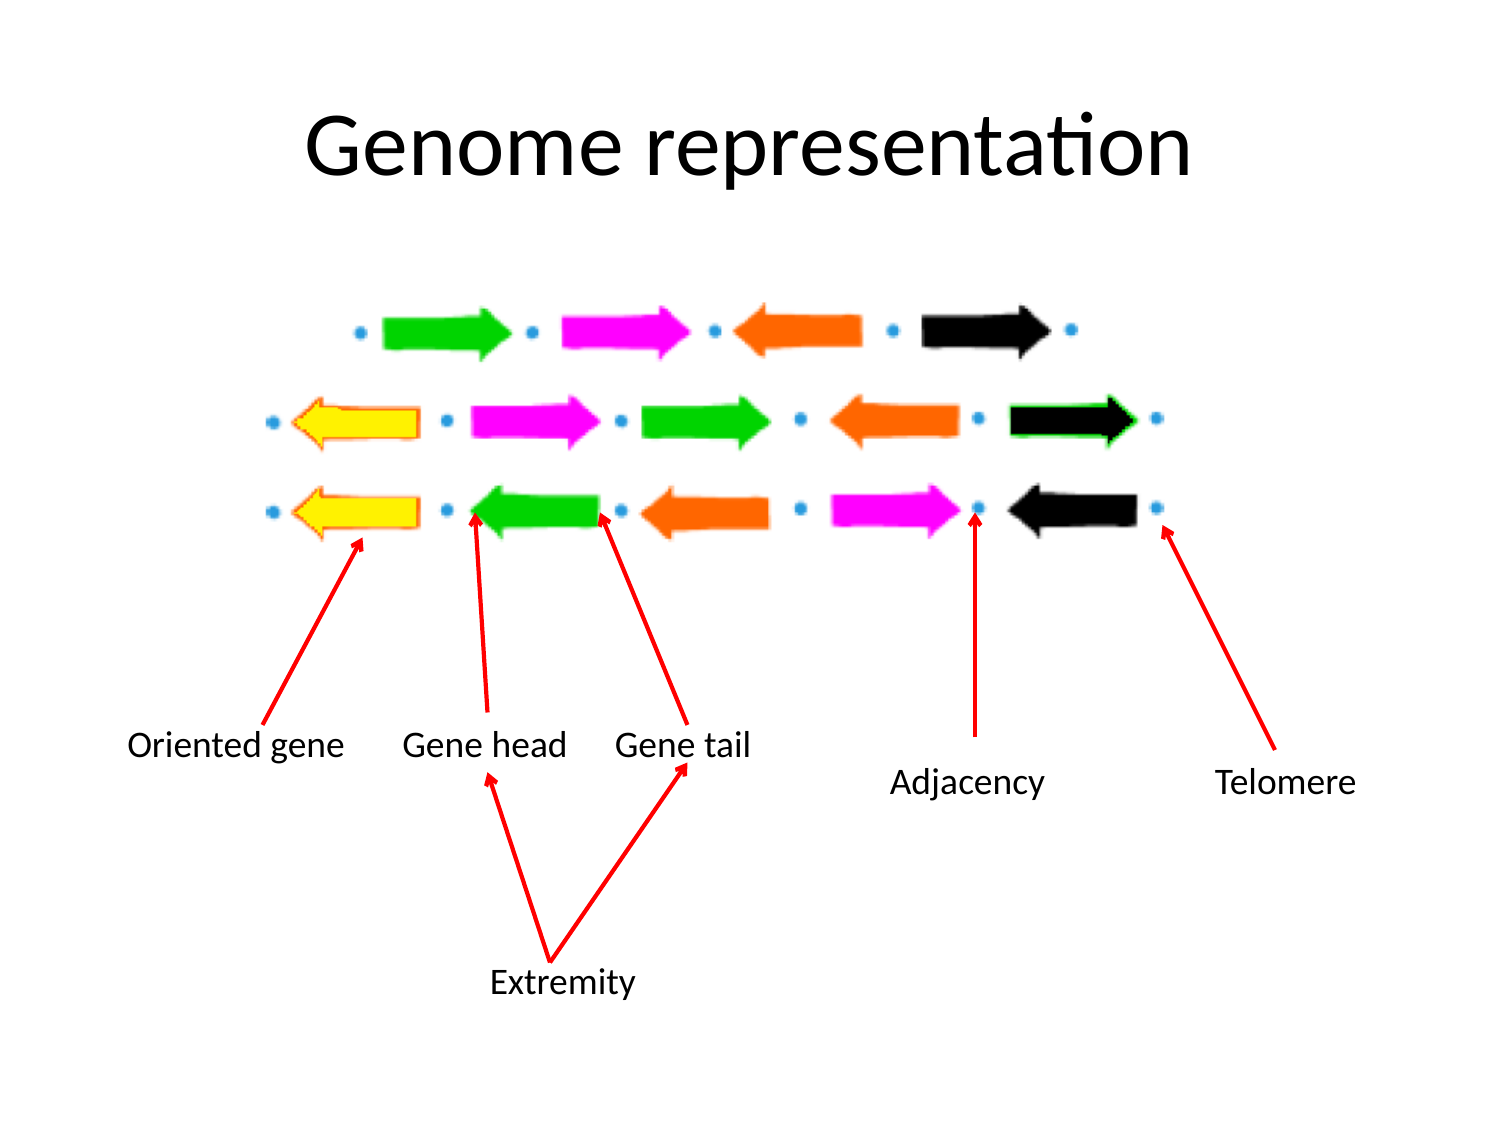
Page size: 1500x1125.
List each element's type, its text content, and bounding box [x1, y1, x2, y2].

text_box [599, 512, 688, 726]
text_box Oriented gene [112, 712, 387, 773]
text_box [474, 512, 488, 713]
title Genome representation [75, 45, 1425, 233]
text_box Gene head [387, 712, 588, 773]
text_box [549, 762, 688, 963]
text_box Extremity [474, 949, 675, 1010]
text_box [262, 537, 363, 726]
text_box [487, 772, 544, 963]
text_box Gene tail [600, 712, 800, 773]
picture [249, 287, 1177, 558]
text_box Adjacency [874, 749, 1088, 810]
text_box Telomere [1199, 749, 1413, 810]
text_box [1162, 524, 1276, 751]
